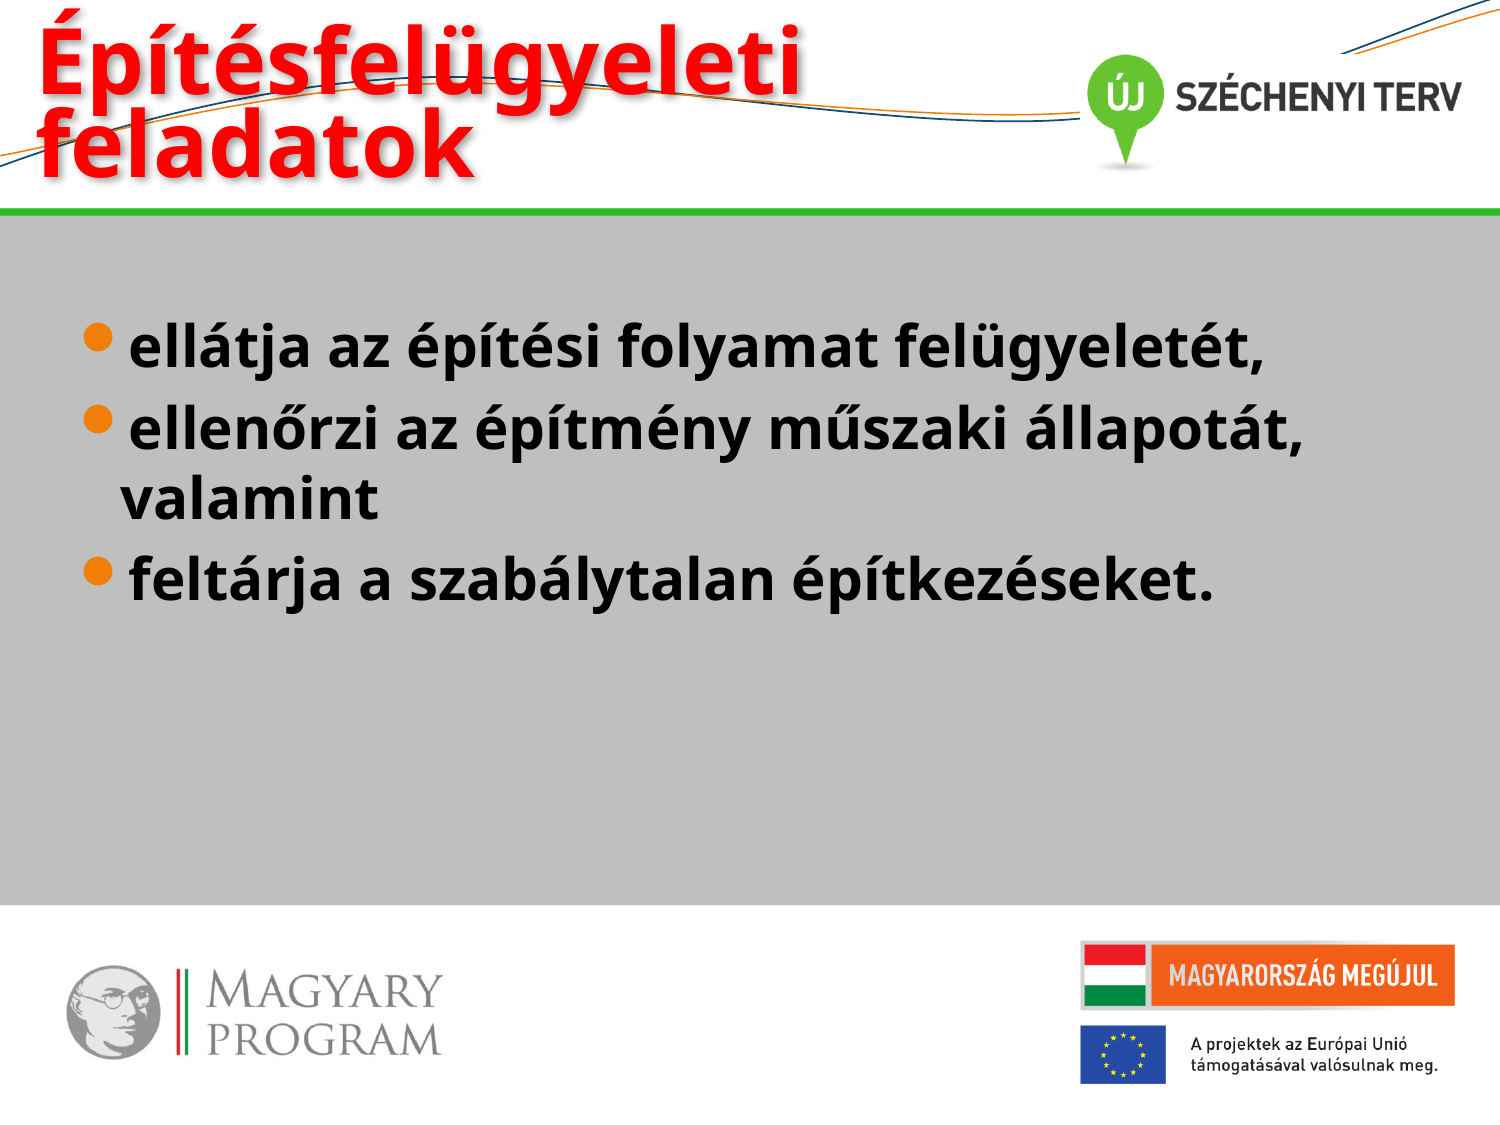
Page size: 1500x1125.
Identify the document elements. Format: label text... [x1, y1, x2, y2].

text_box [0, 54, 1500, 1085]
text_box Építésfelügyeleti feladatok [0, 0, 1500, 54]
